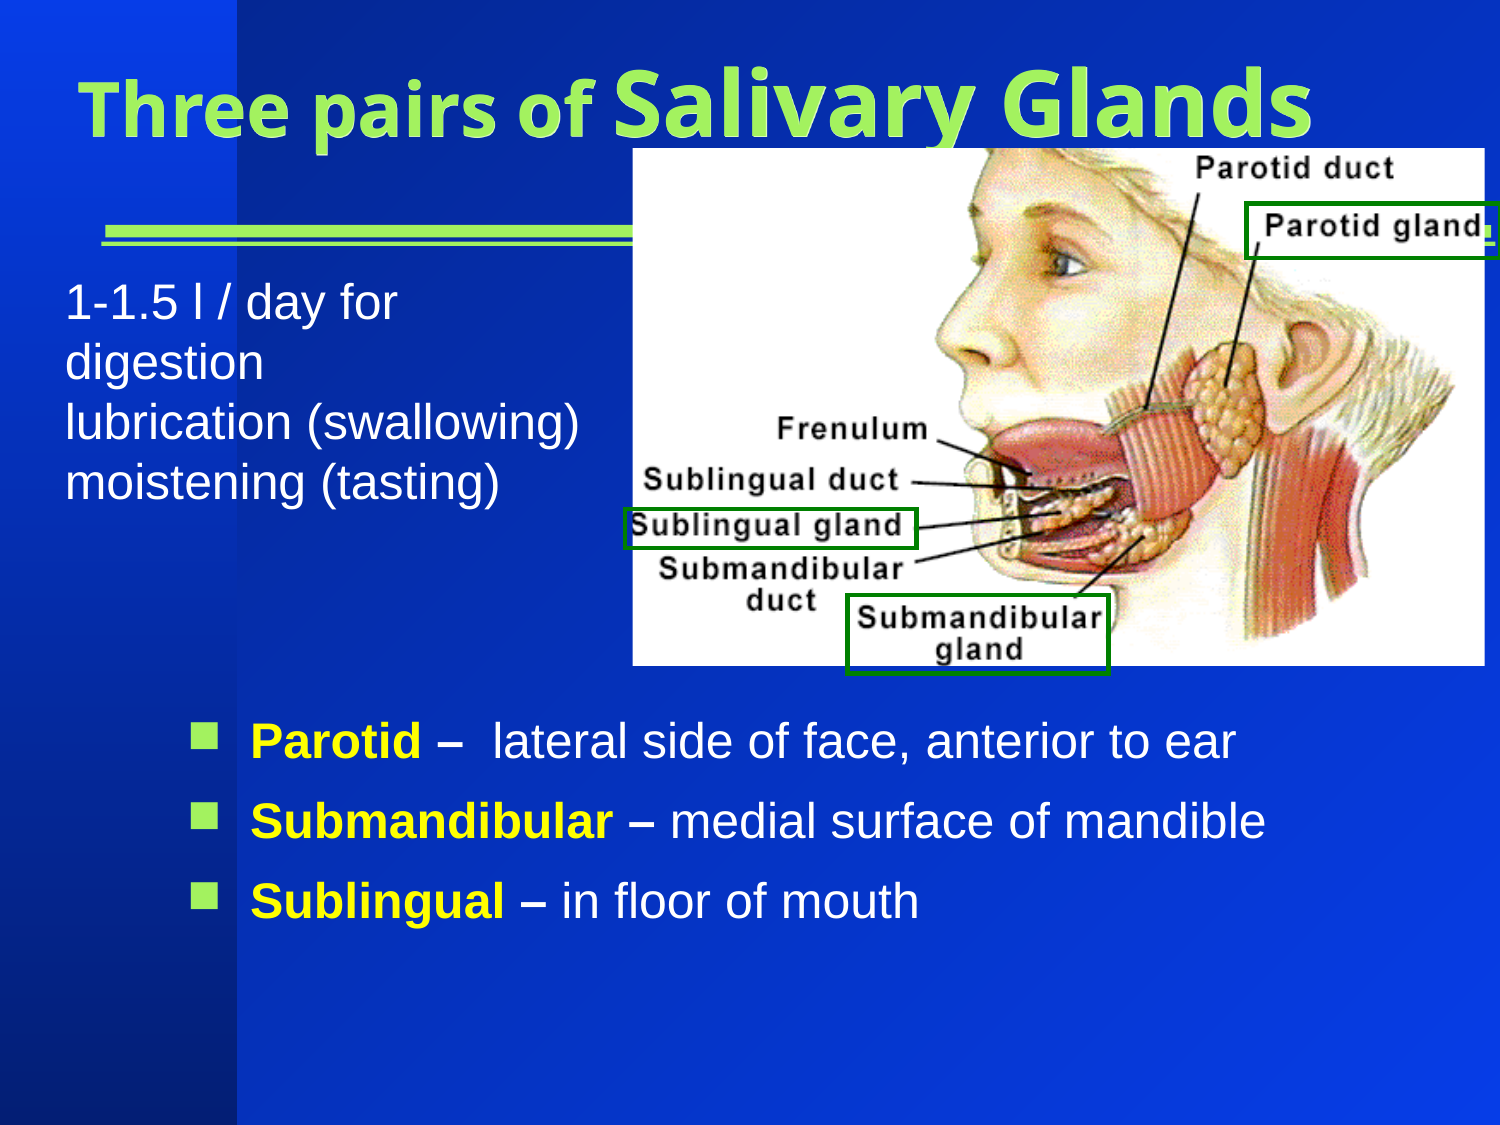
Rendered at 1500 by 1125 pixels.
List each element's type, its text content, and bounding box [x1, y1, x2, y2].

list Parotid – lateral side of face, anterior to ear Submandibular – medial surface of mandible Sublingual – in floor of mouth [179, 700, 1500, 1125]
title Three pairs of Salivary Glands [62, 0, 1341, 163]
text_box 1-1.5 l / day for digestion lubrication (swallowing) moistening (tasting) [49, 262, 624, 518]
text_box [624, 148, 1500, 674]
